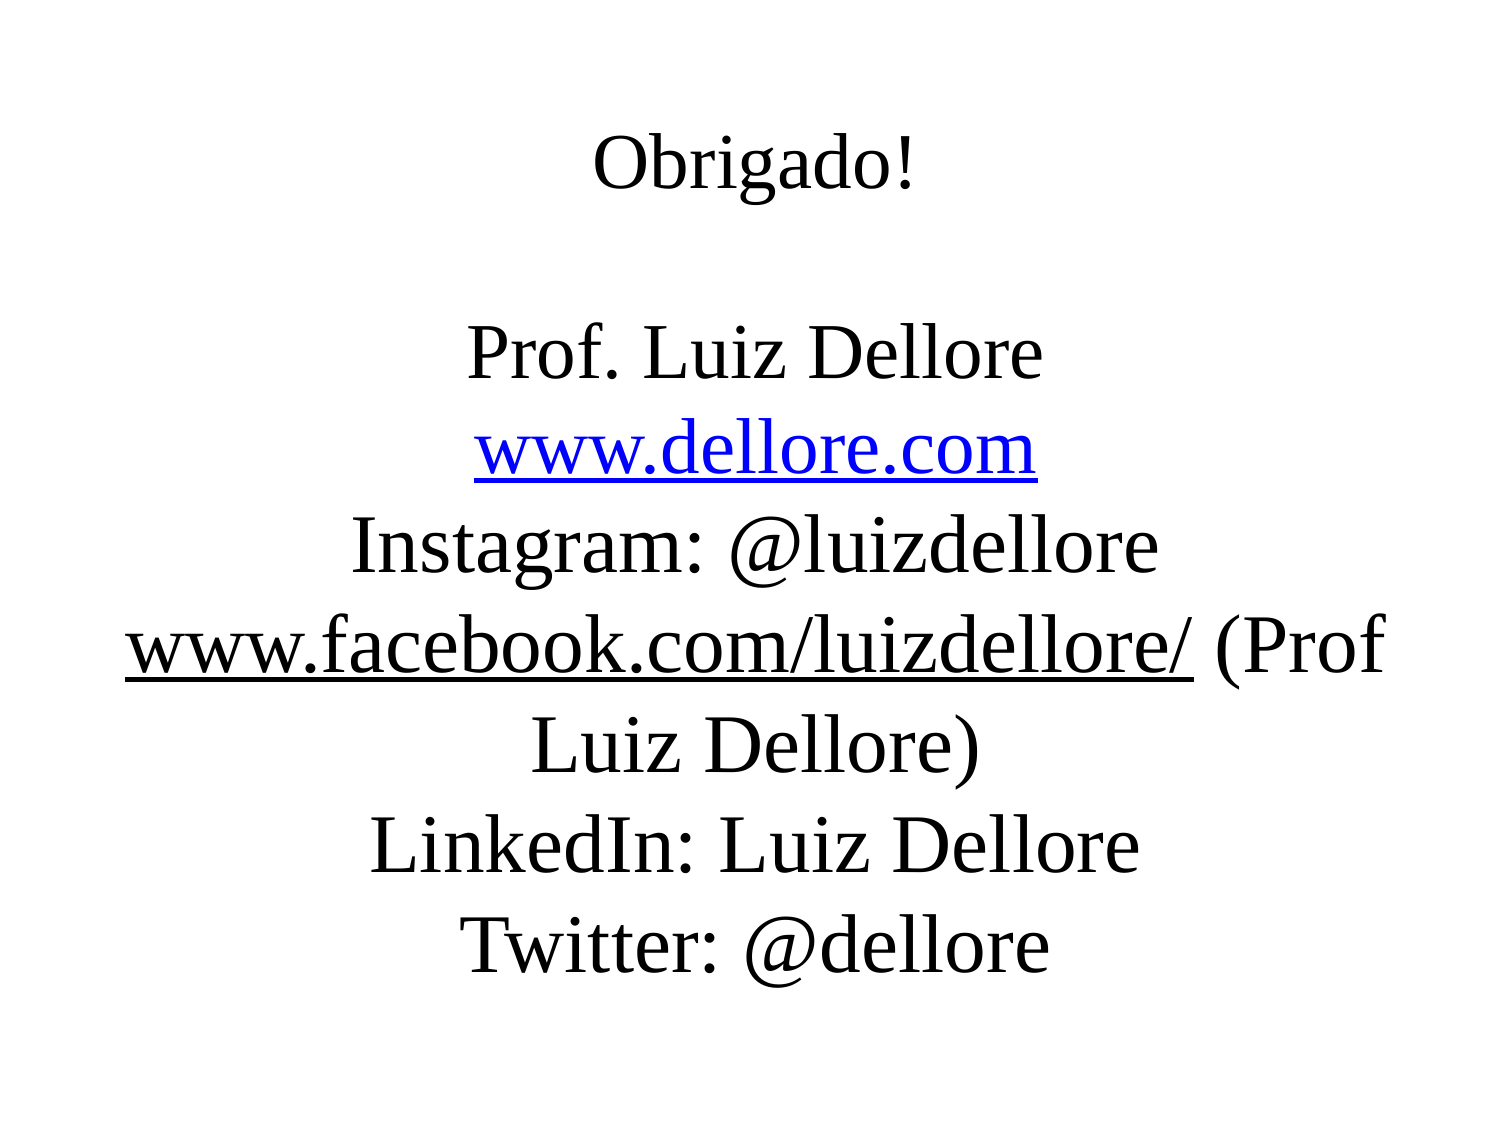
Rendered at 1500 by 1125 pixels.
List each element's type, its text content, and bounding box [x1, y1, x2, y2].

text_box Obrigado! Prof. Luiz Dellore www.dellore.com Instagram: @luizdellore www.facebook.com/luizdellore/ (Prof Luiz Dellore) LinkedIn: Luiz Dellore Twitter: @dellore [41, 101, 1471, 1094]
